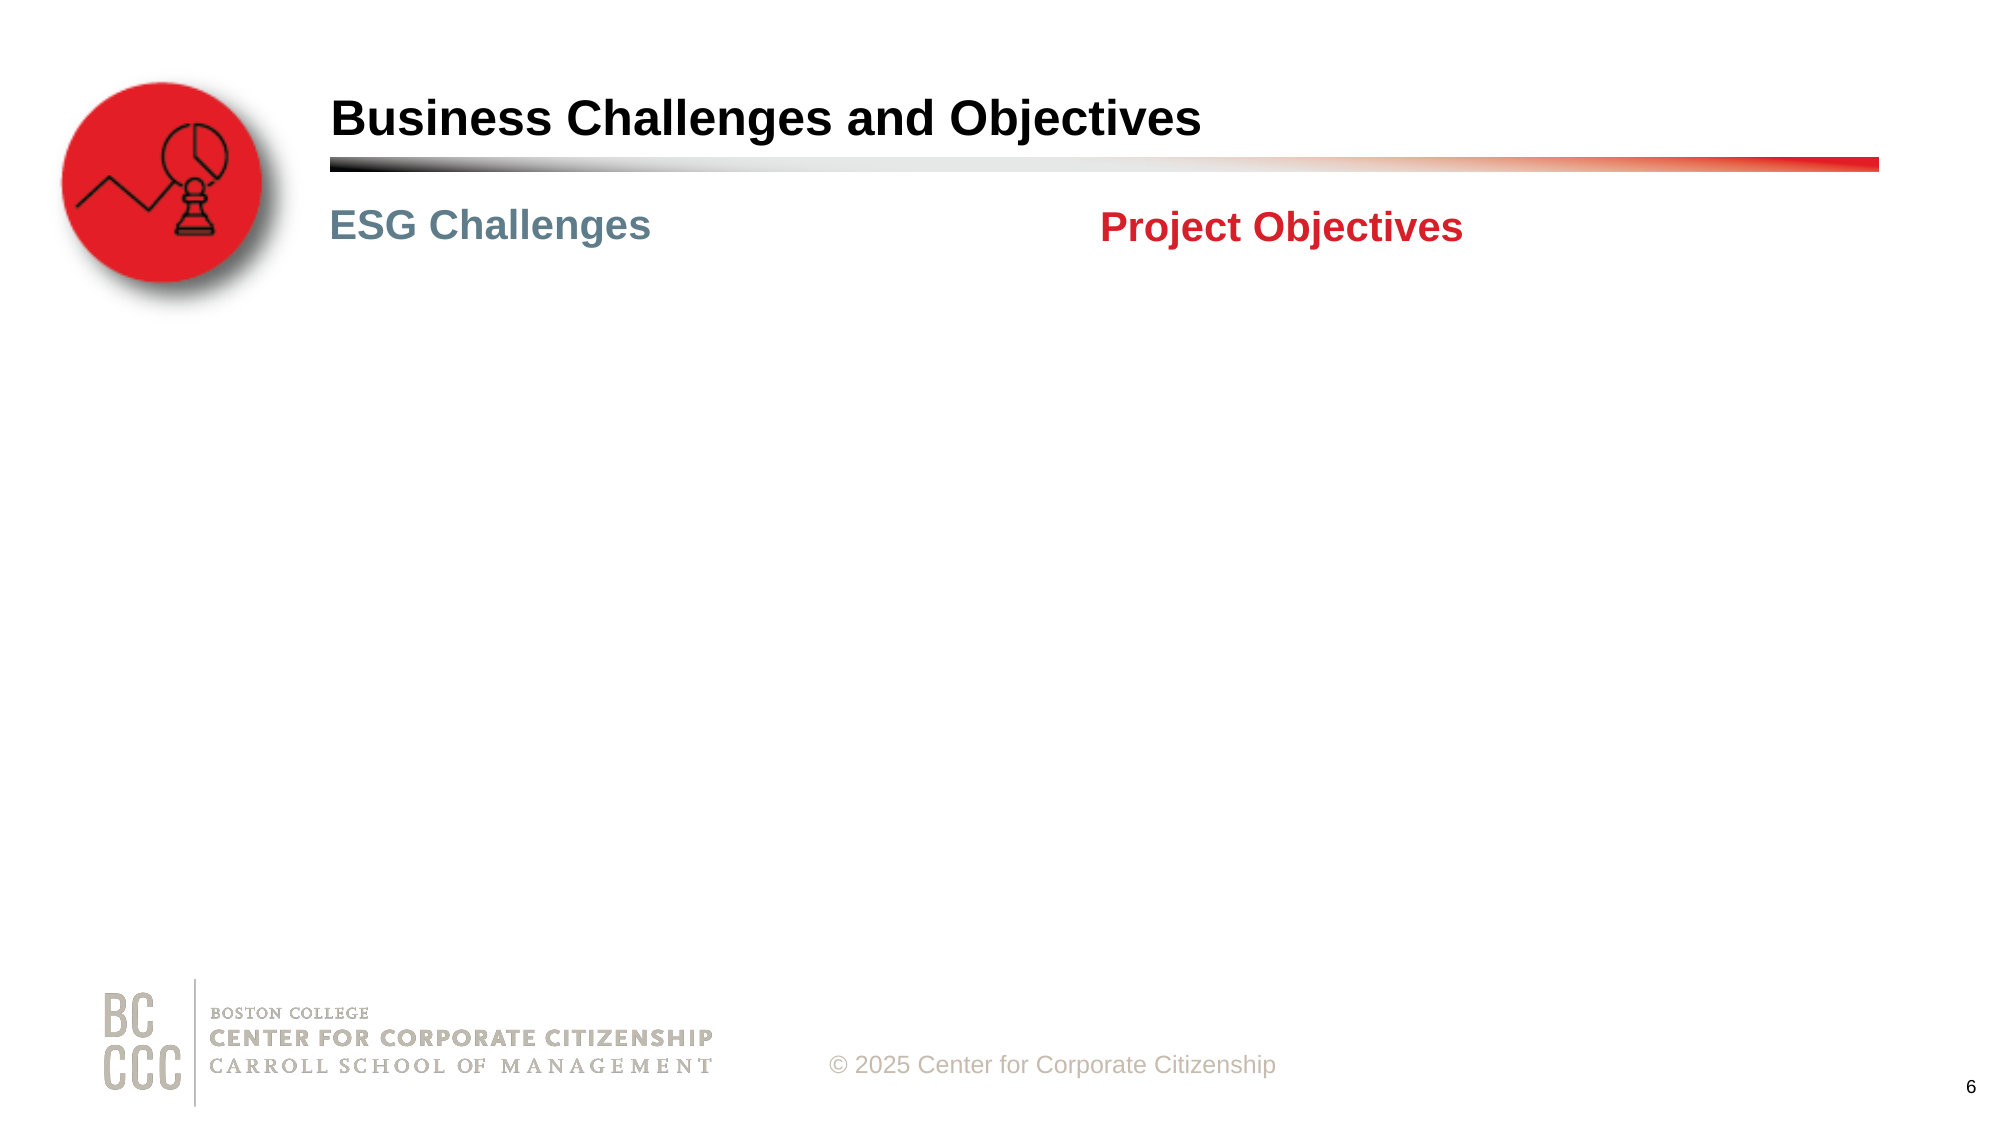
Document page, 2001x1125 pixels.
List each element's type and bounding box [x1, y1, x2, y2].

picture [98, 976, 719, 1113]
picture [330, 157, 1879, 172]
picture [44, 66, 308, 330]
